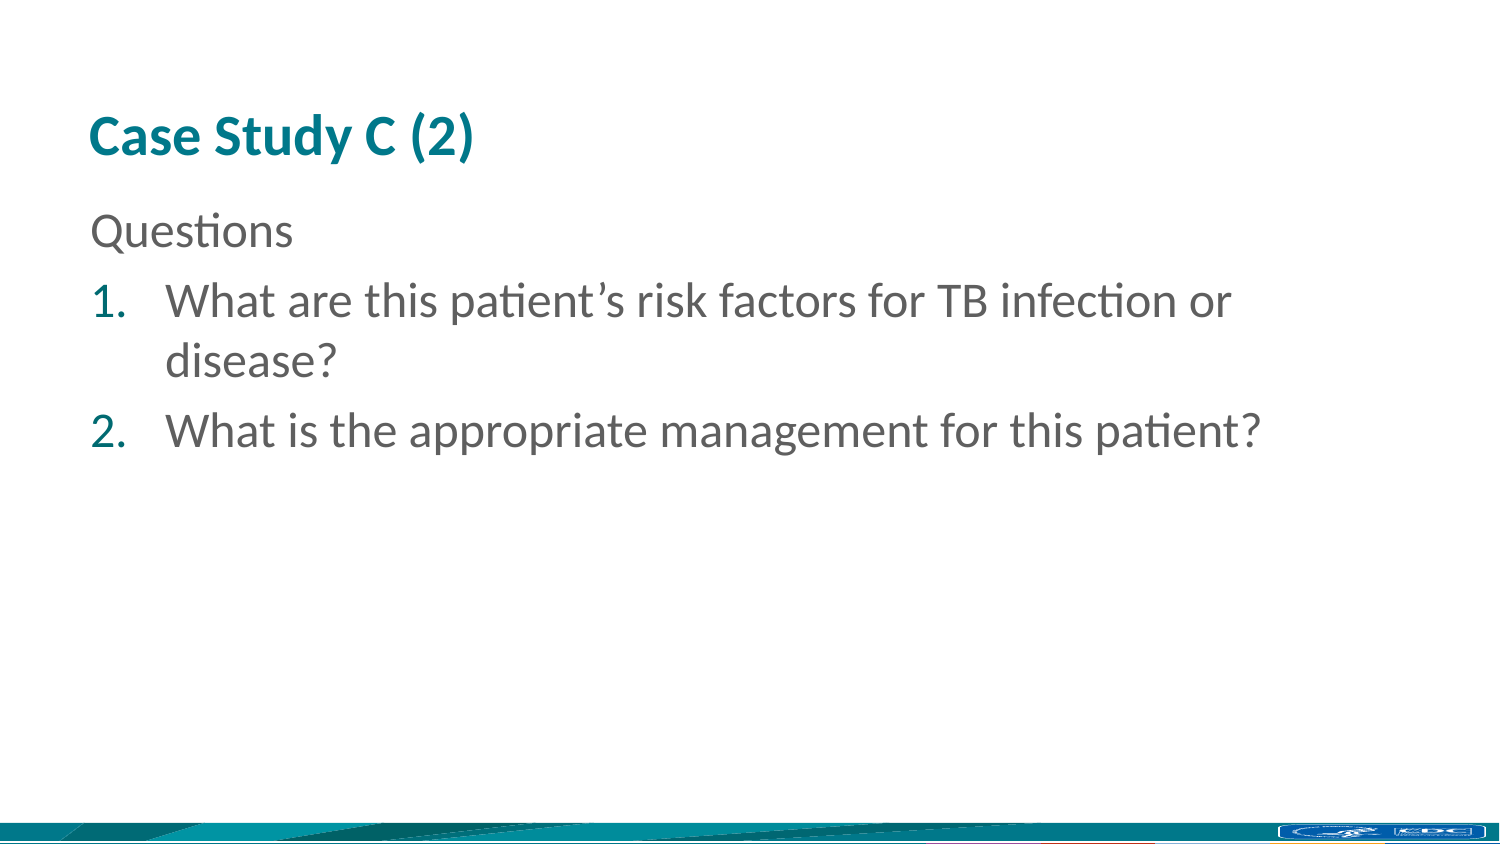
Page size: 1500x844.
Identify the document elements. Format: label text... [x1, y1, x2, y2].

list Questions What are this patient’s risk factors for TB infection or disease? What is the appropriate management for this patient? [75, 190, 1425, 739]
title Case Study C (2) [75, 33, 1425, 175]
